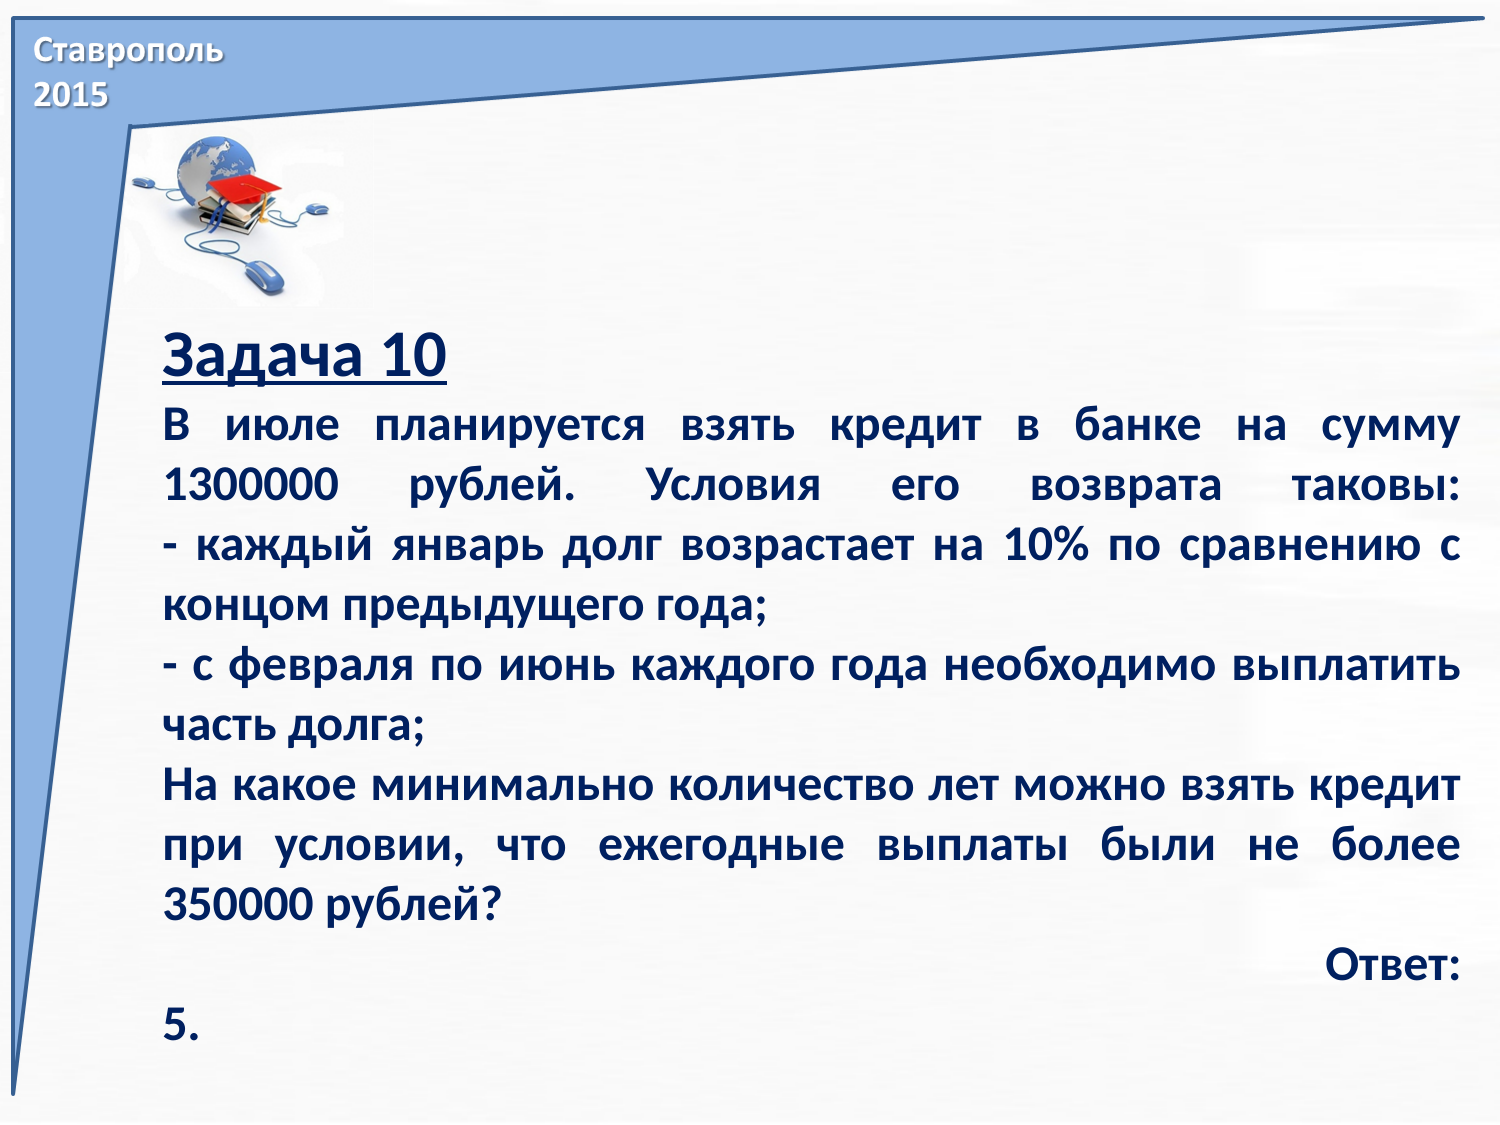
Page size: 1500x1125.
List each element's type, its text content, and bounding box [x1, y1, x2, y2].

text_box Задача 10 В июле планируется взять кредит в банке на сумму 1300000 рублей. Условия его возврата таковы: - каждый январь долг возрастает на 10% по сравнению с концом предыдущего года; - с февраля по июнь каждого года необходимо выплатить часть долга; На какое минимально количество лет можно взять кредит при условии, что ежегодные выплаты были не более 350000 рублей? Ответ: 5. [147, 302, 1477, 1058]
picture [0, 0, 1500, 1125]
